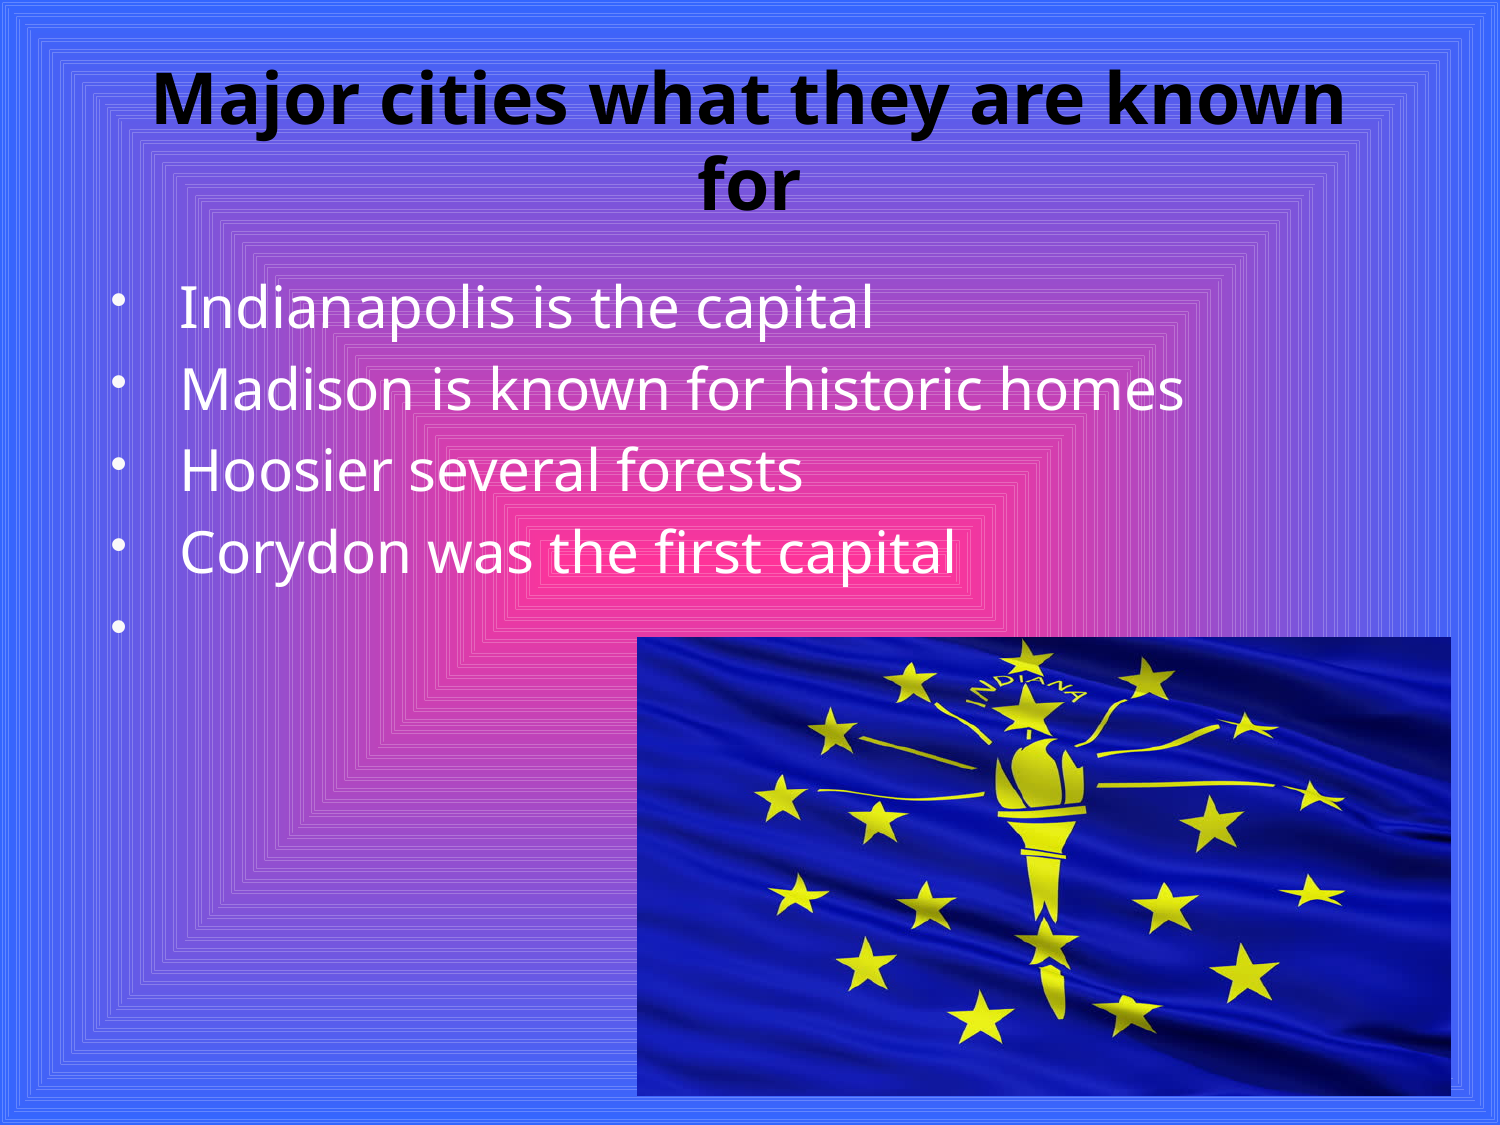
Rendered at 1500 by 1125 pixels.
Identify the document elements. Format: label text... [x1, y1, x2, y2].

title Major cities what they are known for [75, 45, 1425, 233]
picture [637, 637, 1451, 1096]
list Indianapolis is the capital Madison is known for historic homes Hoosier several forests Corydon was the first capital [75, 262, 1425, 1035]
